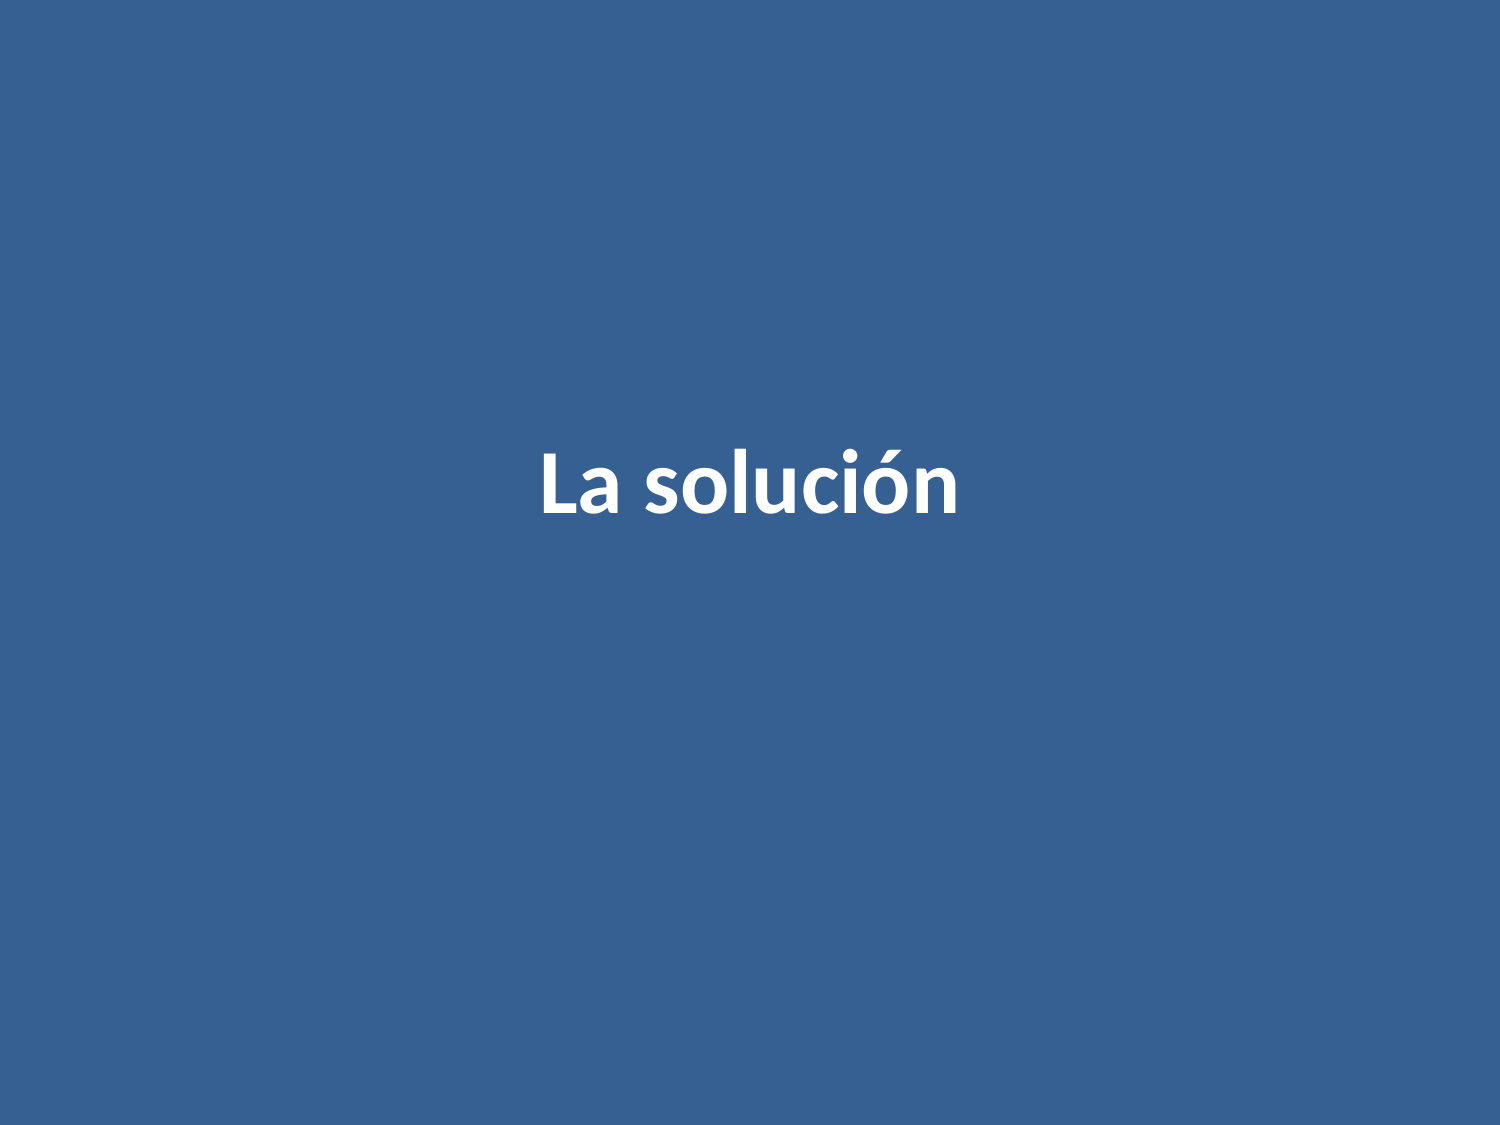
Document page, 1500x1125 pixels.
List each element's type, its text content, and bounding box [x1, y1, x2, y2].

title La solución [112, 356, 1388, 598]
